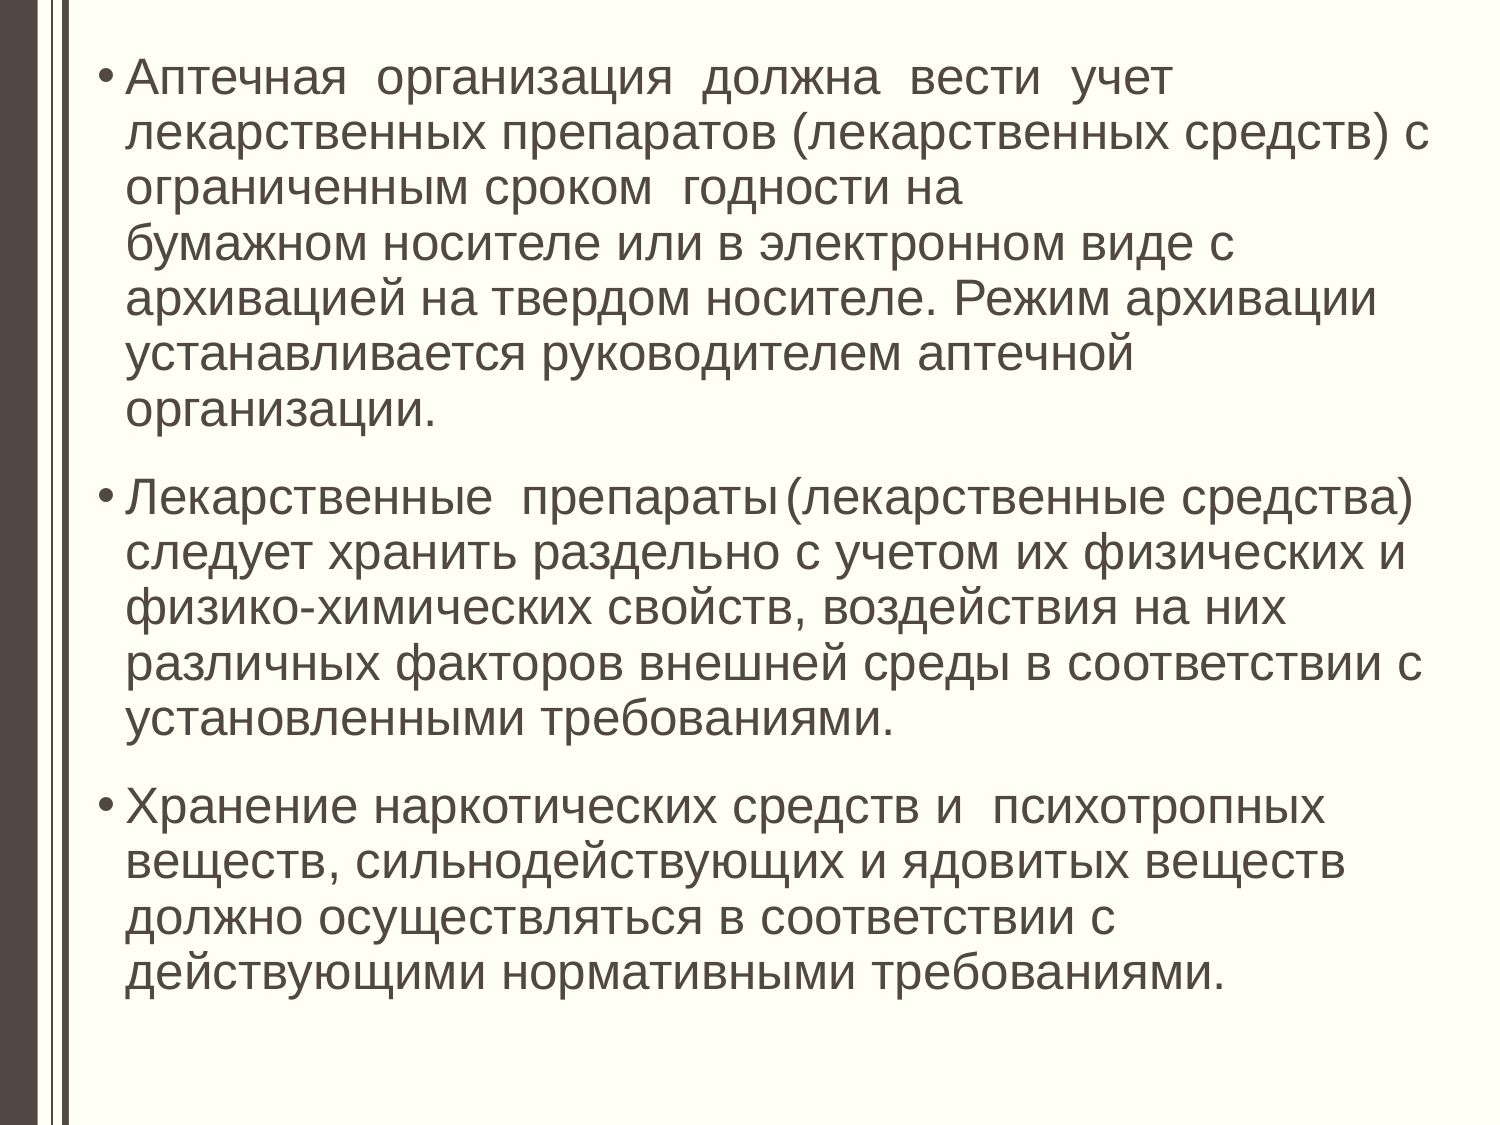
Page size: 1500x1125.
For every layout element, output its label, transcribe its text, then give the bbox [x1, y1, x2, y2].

list Аптечная организация должна вести учет лекарственных препаратов (лекарственных средств) с ограниченным сроком годности на бумажном носителе или в электронном виде с архивацией на твердом носителе. Режим архивации устанавливается руководителем аптечной организации. Лекарственные препараты (лекарственные средства) следует хранить раздельно с учетом их физических и физико-химических свойств, воздействия на них различных факторов внешней среды в соответствии с установленными требованиями. Хранение наркотических средств и психотропных веществ, сильнодействующих и ядовитых веществ должно осуществляться в соответствии с действующими нормативными требованиями. [97, 42, 1457, 1067]
